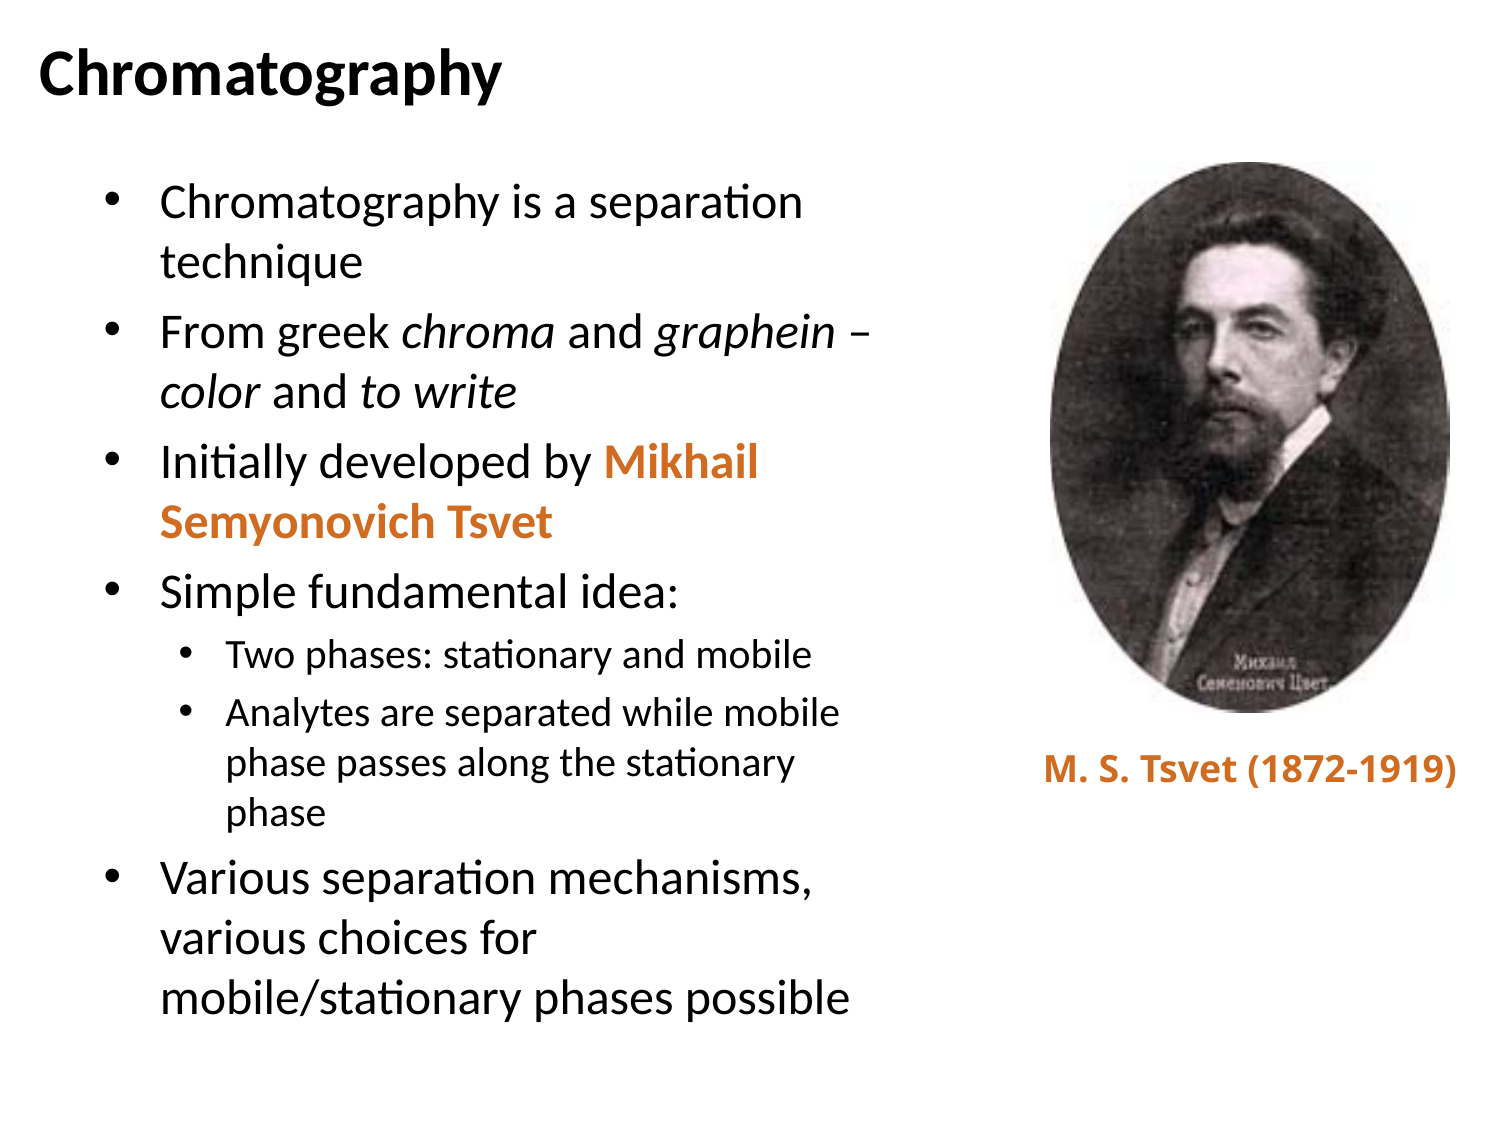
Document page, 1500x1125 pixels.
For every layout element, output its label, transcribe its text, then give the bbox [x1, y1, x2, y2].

picture [1049, 162, 1451, 713]
title Chromatography [24, 12, 1125, 125]
text_box M. S. Tsvet (1872-1919) [1027, 737, 1472, 798]
list Chromatography is a separation technique From greek chroma and graphein – color and to write Initially developed by Mikhail Semyonovich Tsvet Simple fundamental idea: Two phases: stationary and mobile Analytes are separated while mobile phase passes along the stationary phase Various separation mechanisms, various choices for mobile/stationary phases possible [88, 160, 900, 1035]
